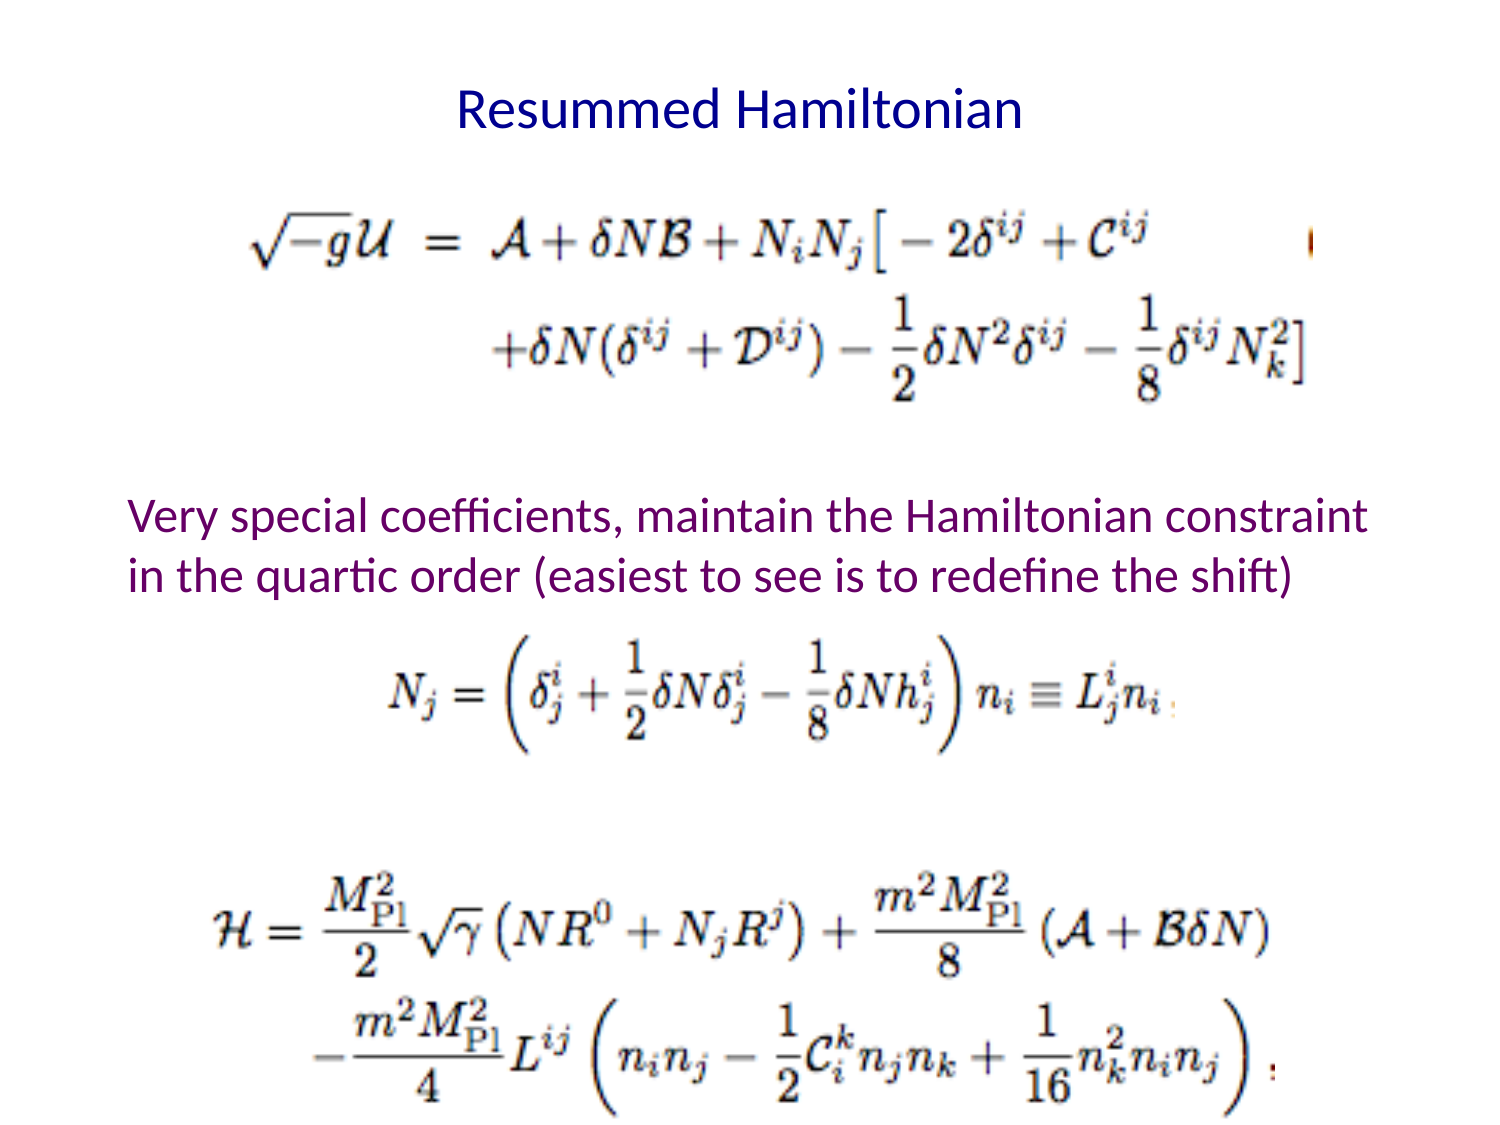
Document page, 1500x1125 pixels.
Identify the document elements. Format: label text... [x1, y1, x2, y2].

text_box Resummed Hamiltonian [137, 62, 1125, 148]
picture [224, 187, 1313, 436]
picture [187, 862, 1276, 1125]
text_box Very special coefficients, maintain the Hamiltonian constraint in the quartic order (easiest to see is to redefine the shift) [112, 474, 1388, 610]
picture [349, 611, 1176, 788]
